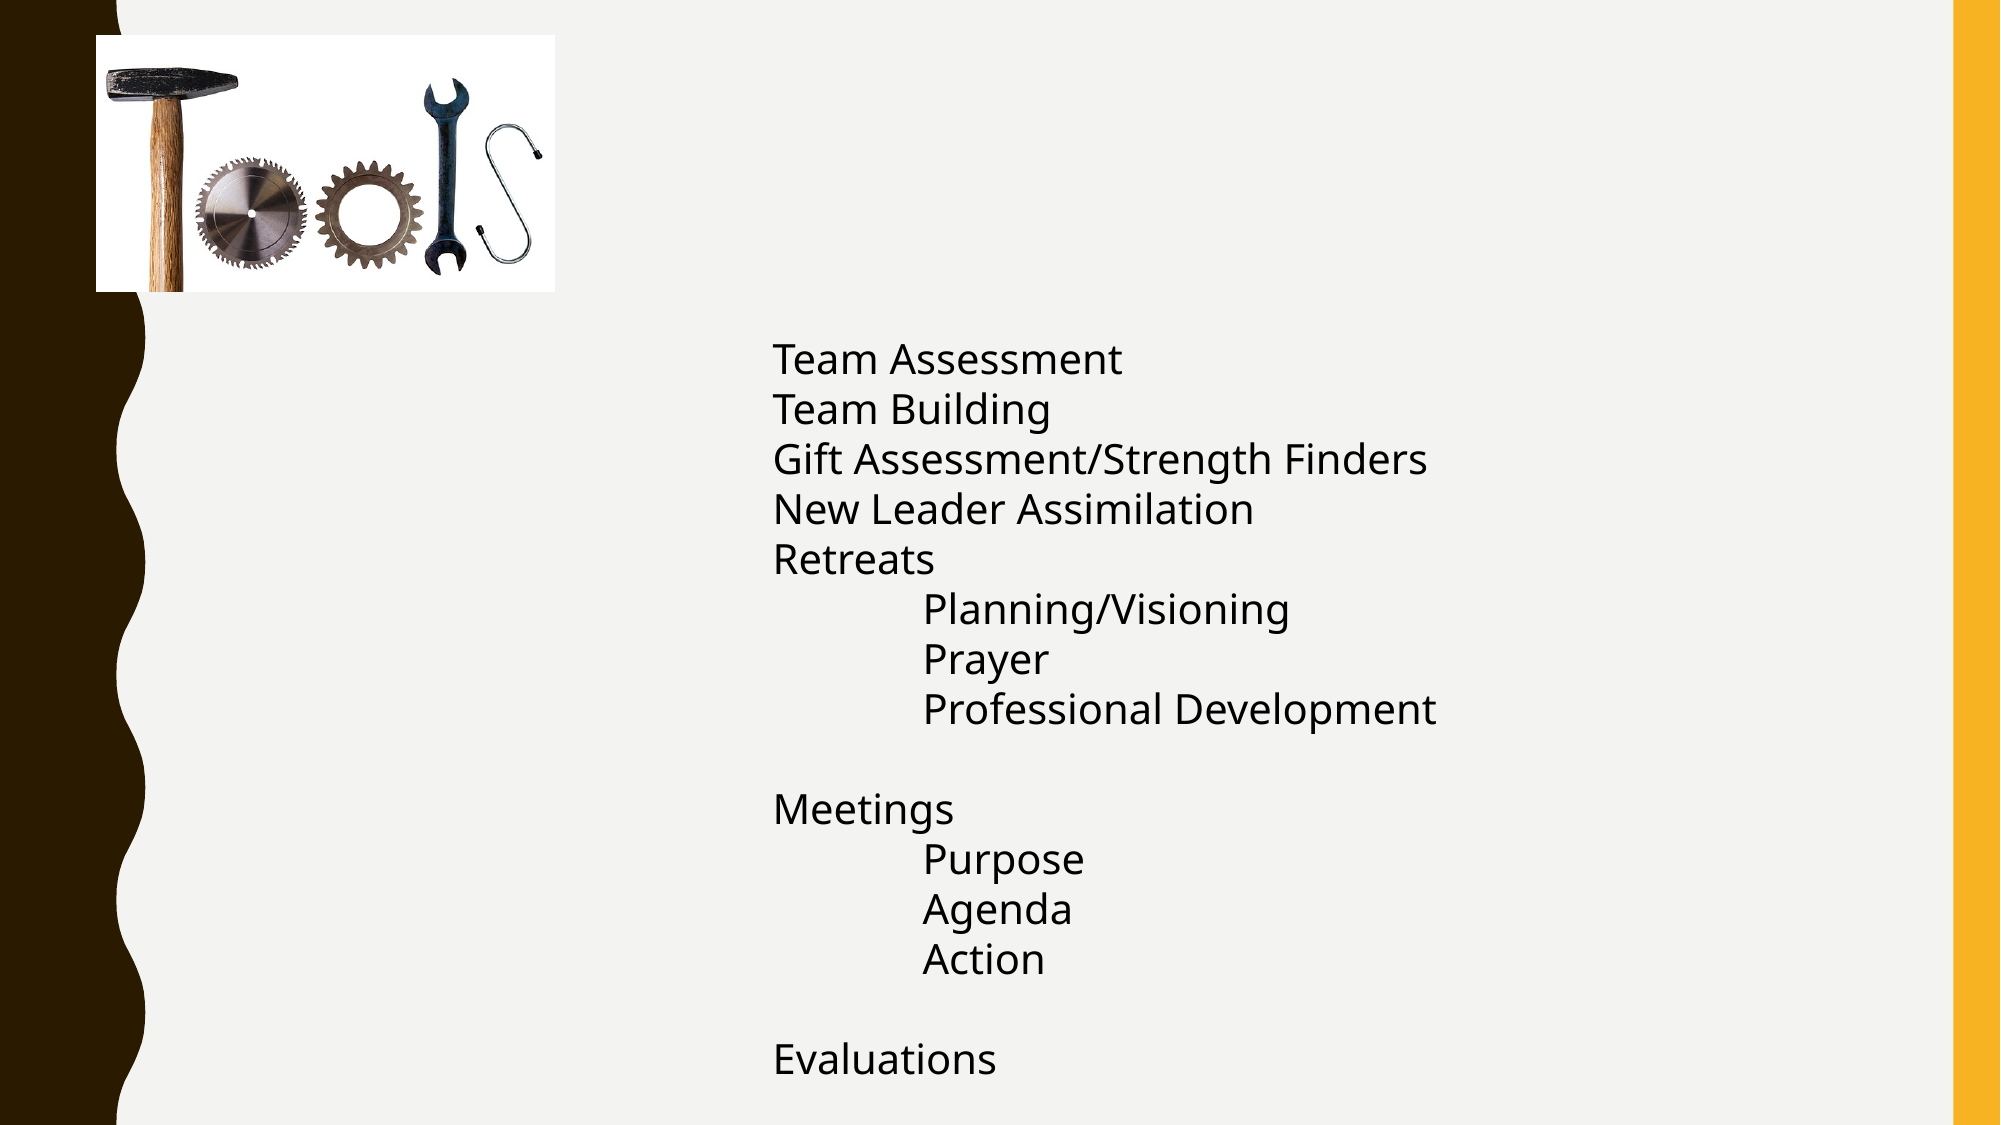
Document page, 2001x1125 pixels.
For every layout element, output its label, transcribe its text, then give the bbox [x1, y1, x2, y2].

text_box Team Assessment Team Building Gift Assessment/Strength Finders New Leader Assimilation Retreats Planning/Visioning Prayer Professional Development Meetings Purpose Agenda Action Evaluations [757, 325, 2000, 1125]
picture [96, 35, 555, 292]
